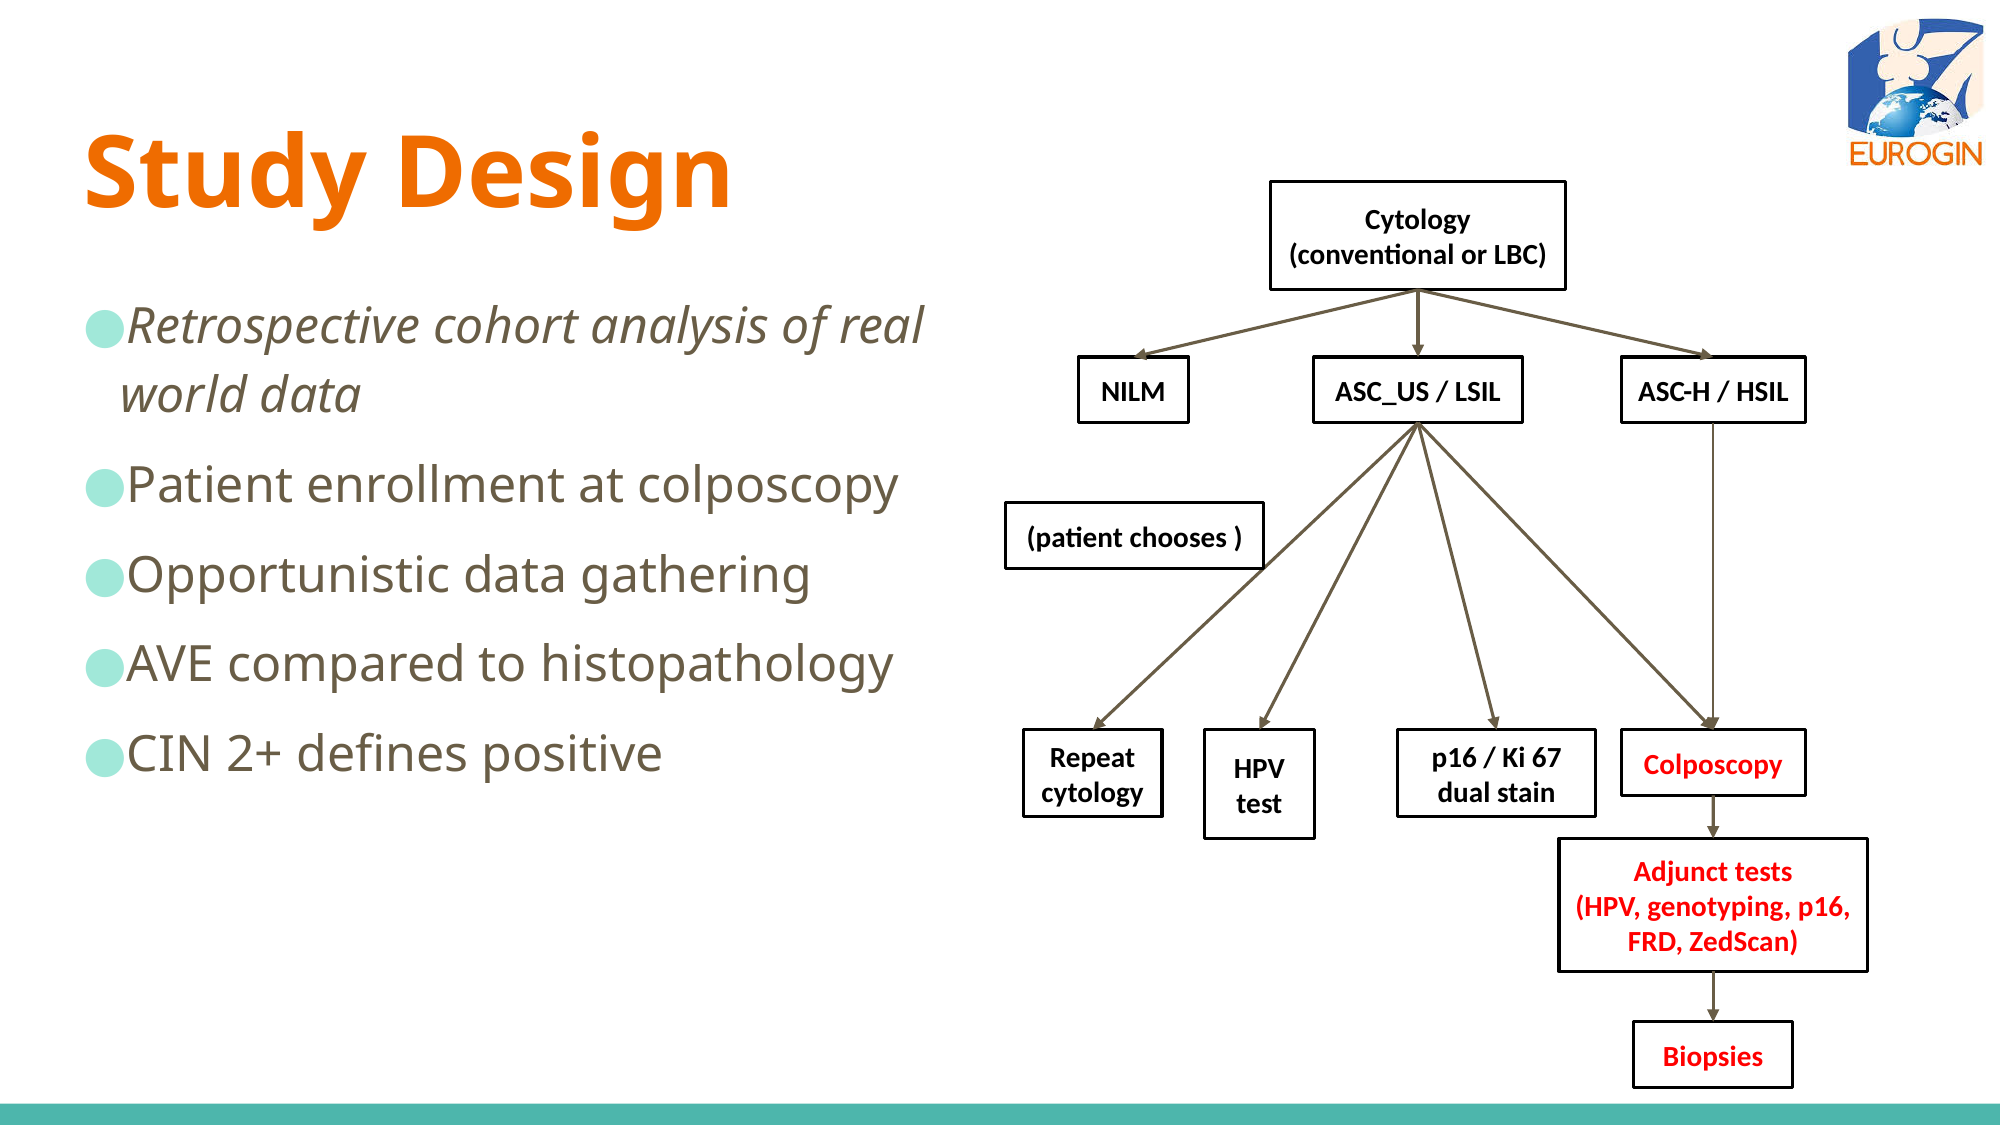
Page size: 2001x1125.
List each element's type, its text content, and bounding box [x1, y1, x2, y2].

list Retrospective cohort analysis of real world data Patient enrollment at colposcopy Opportunistic data gathering AVE compared to histopathology CIN 2+ defines positive [68, 276, 1006, 1000]
text_box p16 / Ki 67 dual stain [1397, 738, 1596, 817]
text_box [1417, 289, 1714, 358]
title Study Design [68, 97, 1932, 252]
text_box ASC_US / LSIL [1313, 365, 1523, 421]
text_box HPV test [1204, 738, 1315, 839]
picture [1807, 6, 1994, 206]
text_box ASC-H / HSIL [1621, 356, 1806, 423]
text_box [1092, 422, 1419, 731]
text_box Biopsies [1633, 1021, 1793, 1088]
text_box Repeat cytology [1023, 729, 1163, 817]
text_box Colposcopy [1621, 729, 1806, 796]
text_box (patient chooses ) [1005, 502, 1087, 569]
text_box Cytology (conventional or LBC) [1270, 181, 1566, 288]
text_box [1133, 289, 1416, 358]
text_box NILM [1078, 356, 1189, 423]
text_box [1498, 422, 1714, 731]
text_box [1421, 422, 1497, 731]
text_box Adjunct tests (HPV, genotyping, p16, FRD, ZedScan) [1558, 838, 1868, 972]
